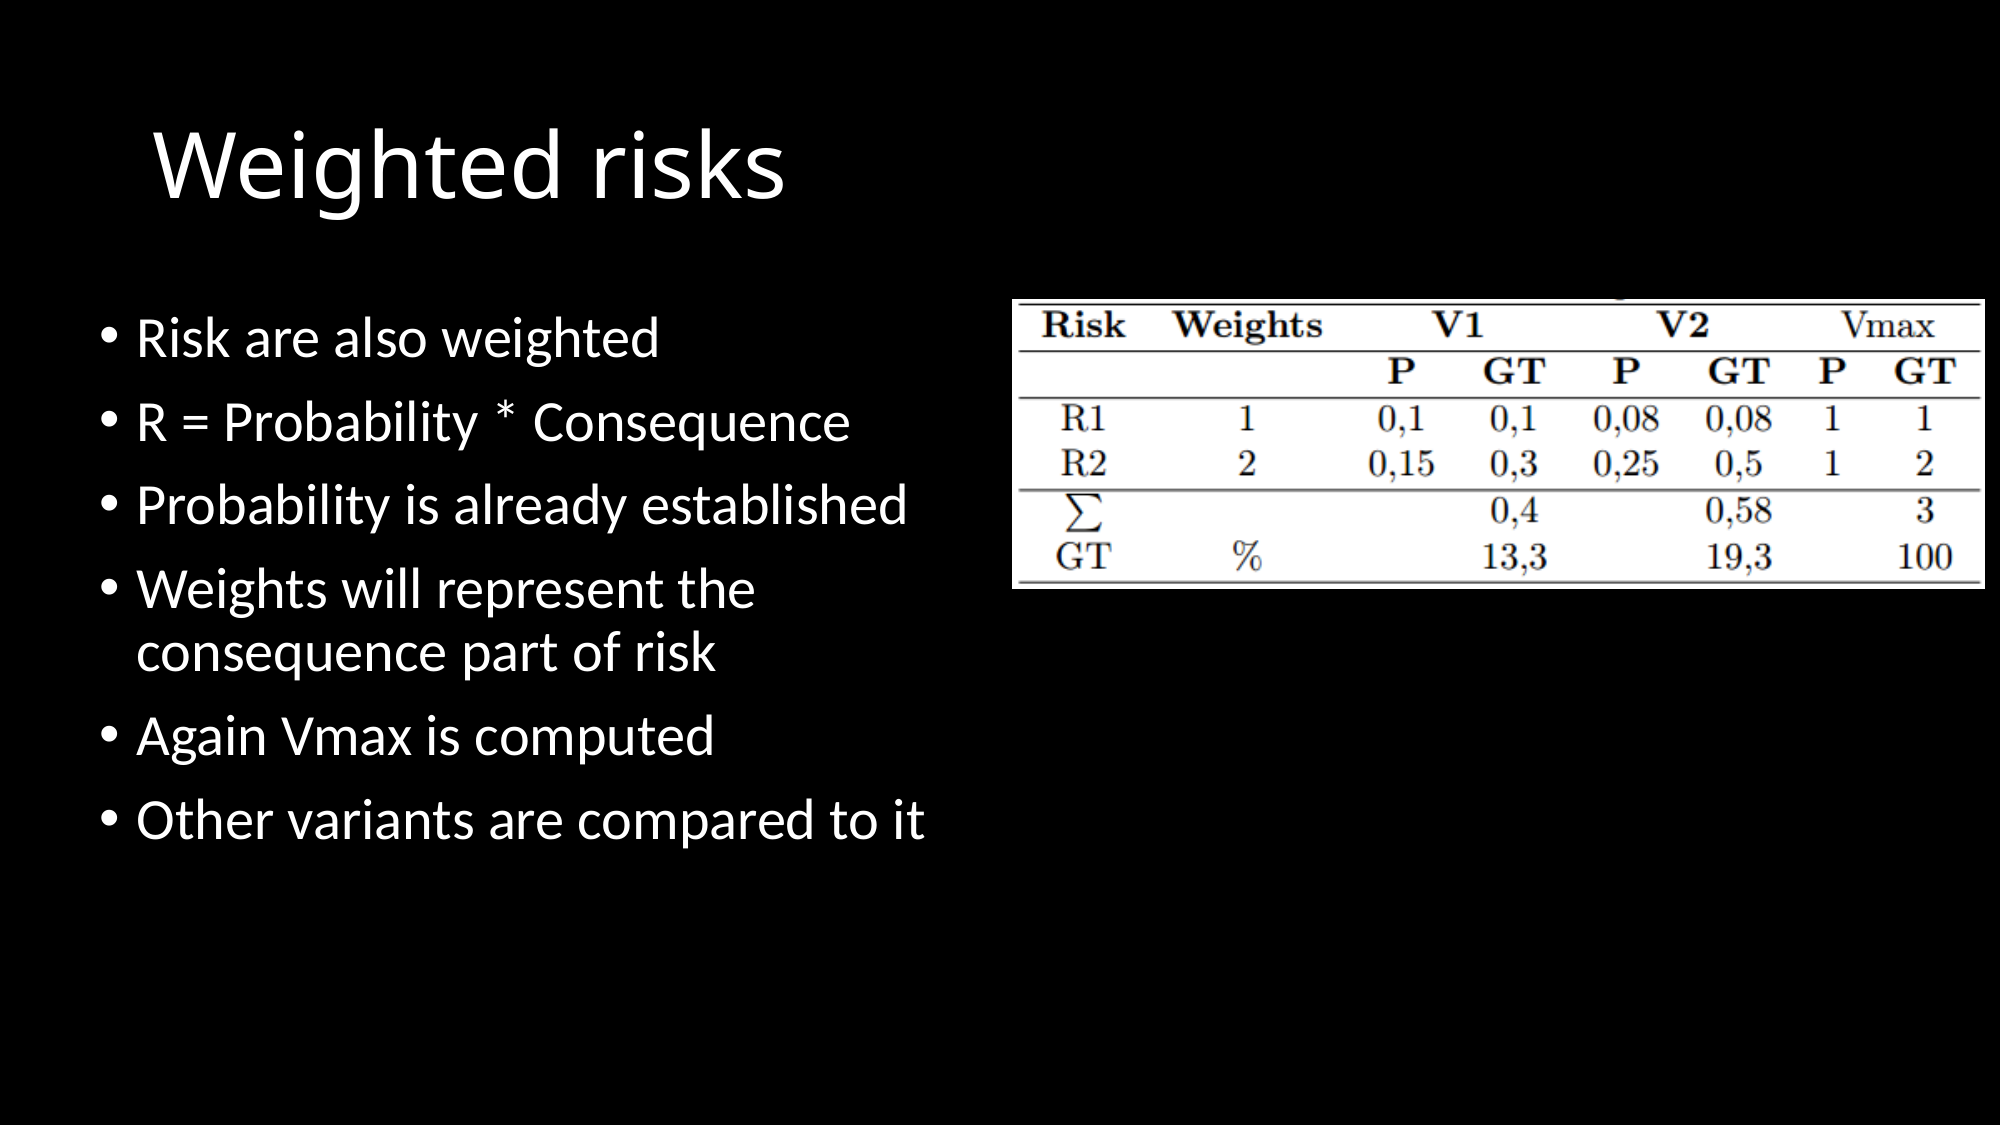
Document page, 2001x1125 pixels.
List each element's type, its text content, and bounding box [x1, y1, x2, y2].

list Risk are also weighted R = Probability * Consequence Probability is already established Weights will represent the consequence part of risk Again Vmax is computed Other variants are compared to it [84, 299, 988, 1014]
title Weighted risks [137, 59, 1863, 278]
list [1012, 299, 1985, 589]
